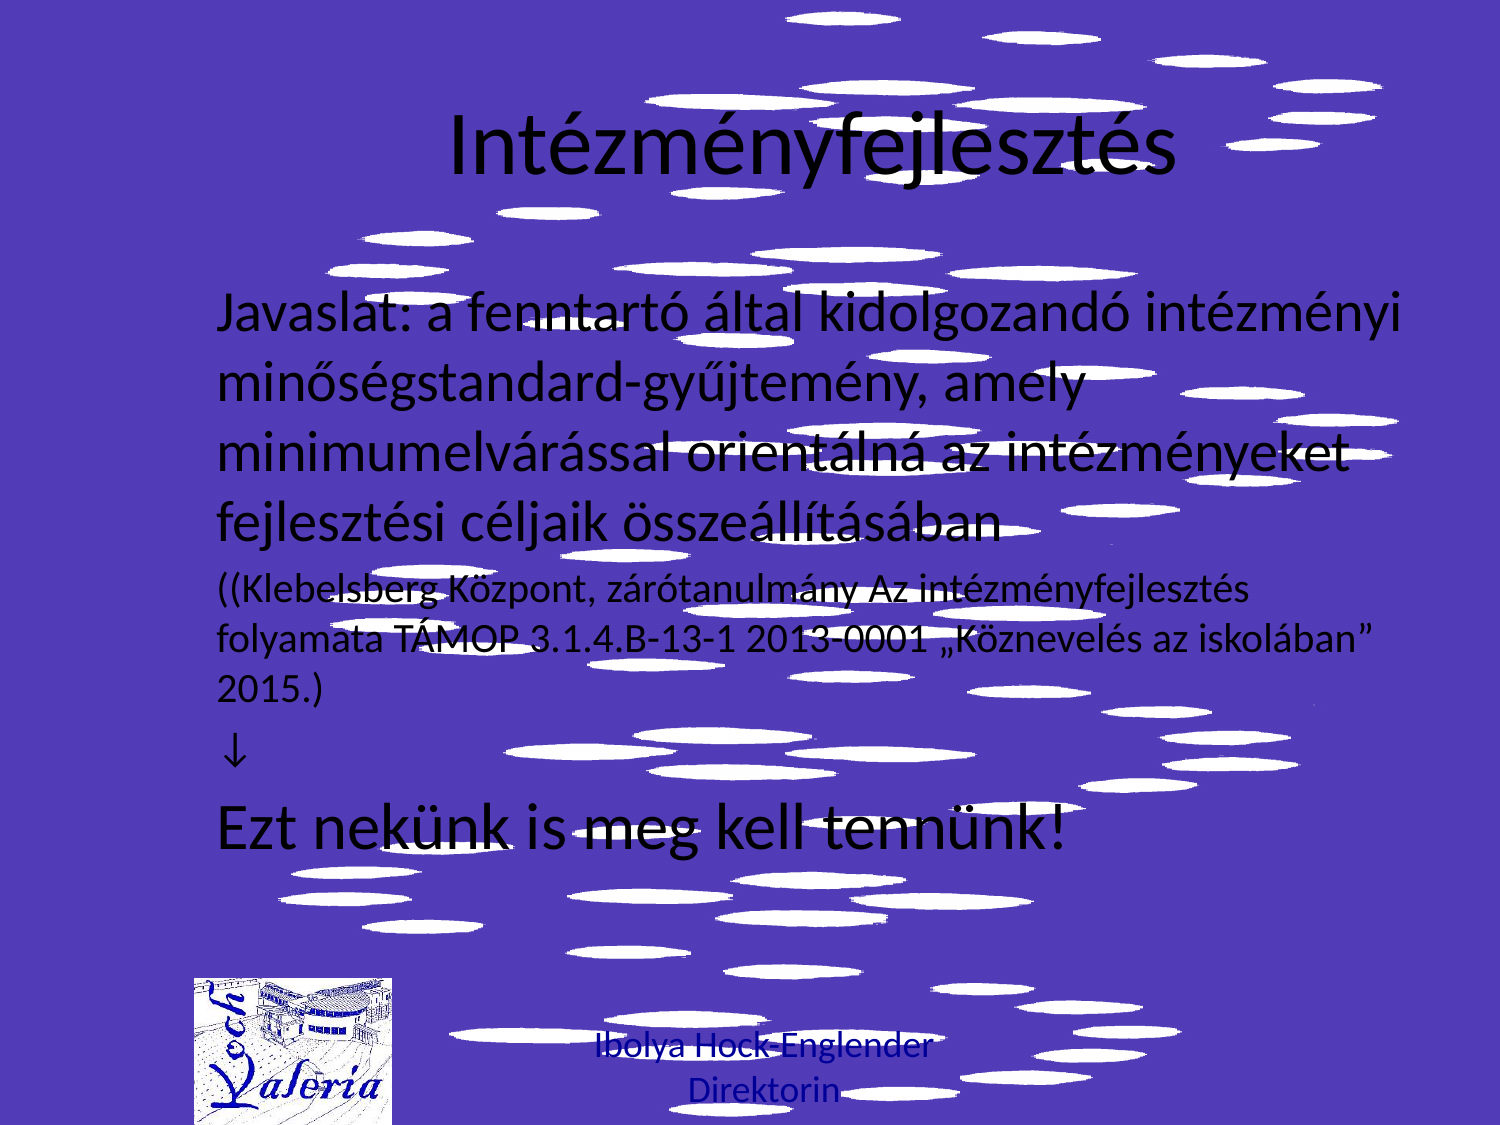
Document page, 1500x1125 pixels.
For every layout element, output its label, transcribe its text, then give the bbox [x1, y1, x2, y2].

title Intézményfejlesztés [201, 42, 1425, 233]
list Javaslat: a fenntartó által kidolgozandó intézményi minőségstandard-gyűjtemény, amely minimumelvárással orientálná az intézményeket fejlesztési céljaik összeállításában ((Klebelsberg Központ, zárótanulmány Az intézményfejlesztés folyamata TÁMOP 3.1.4.B-13-1 2013-0001 „Köznevelés az iskolában” 2015.) ↓ Ezt nekünk is meg kell tennünk! [201, 265, 1425, 1005]
picture [0, 0, 1500, 1125]
